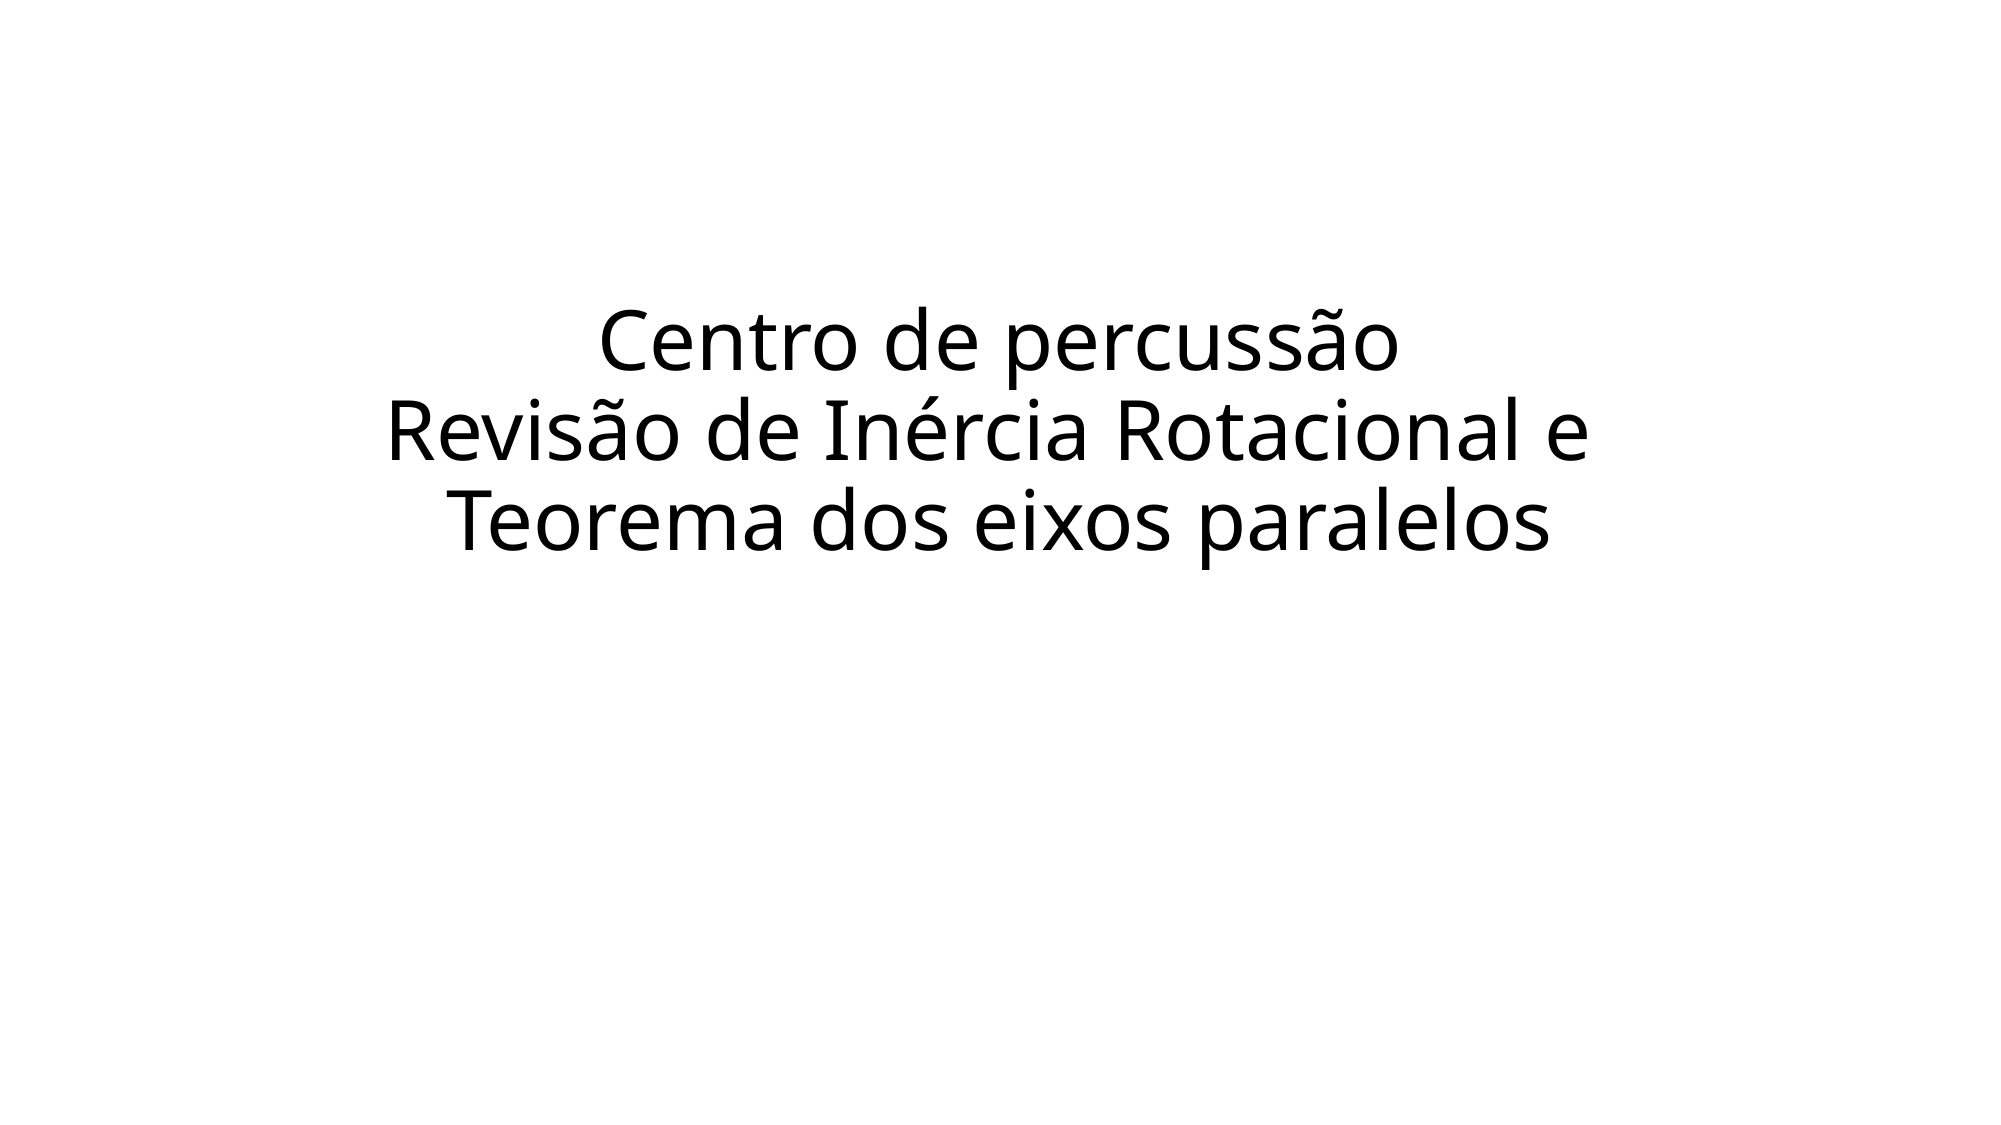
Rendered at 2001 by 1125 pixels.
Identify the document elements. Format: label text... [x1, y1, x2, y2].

title Centro de percussão Revisão de Inércia Rotacional e Teorema dos eixos paralelos [249, 184, 1750, 576]
